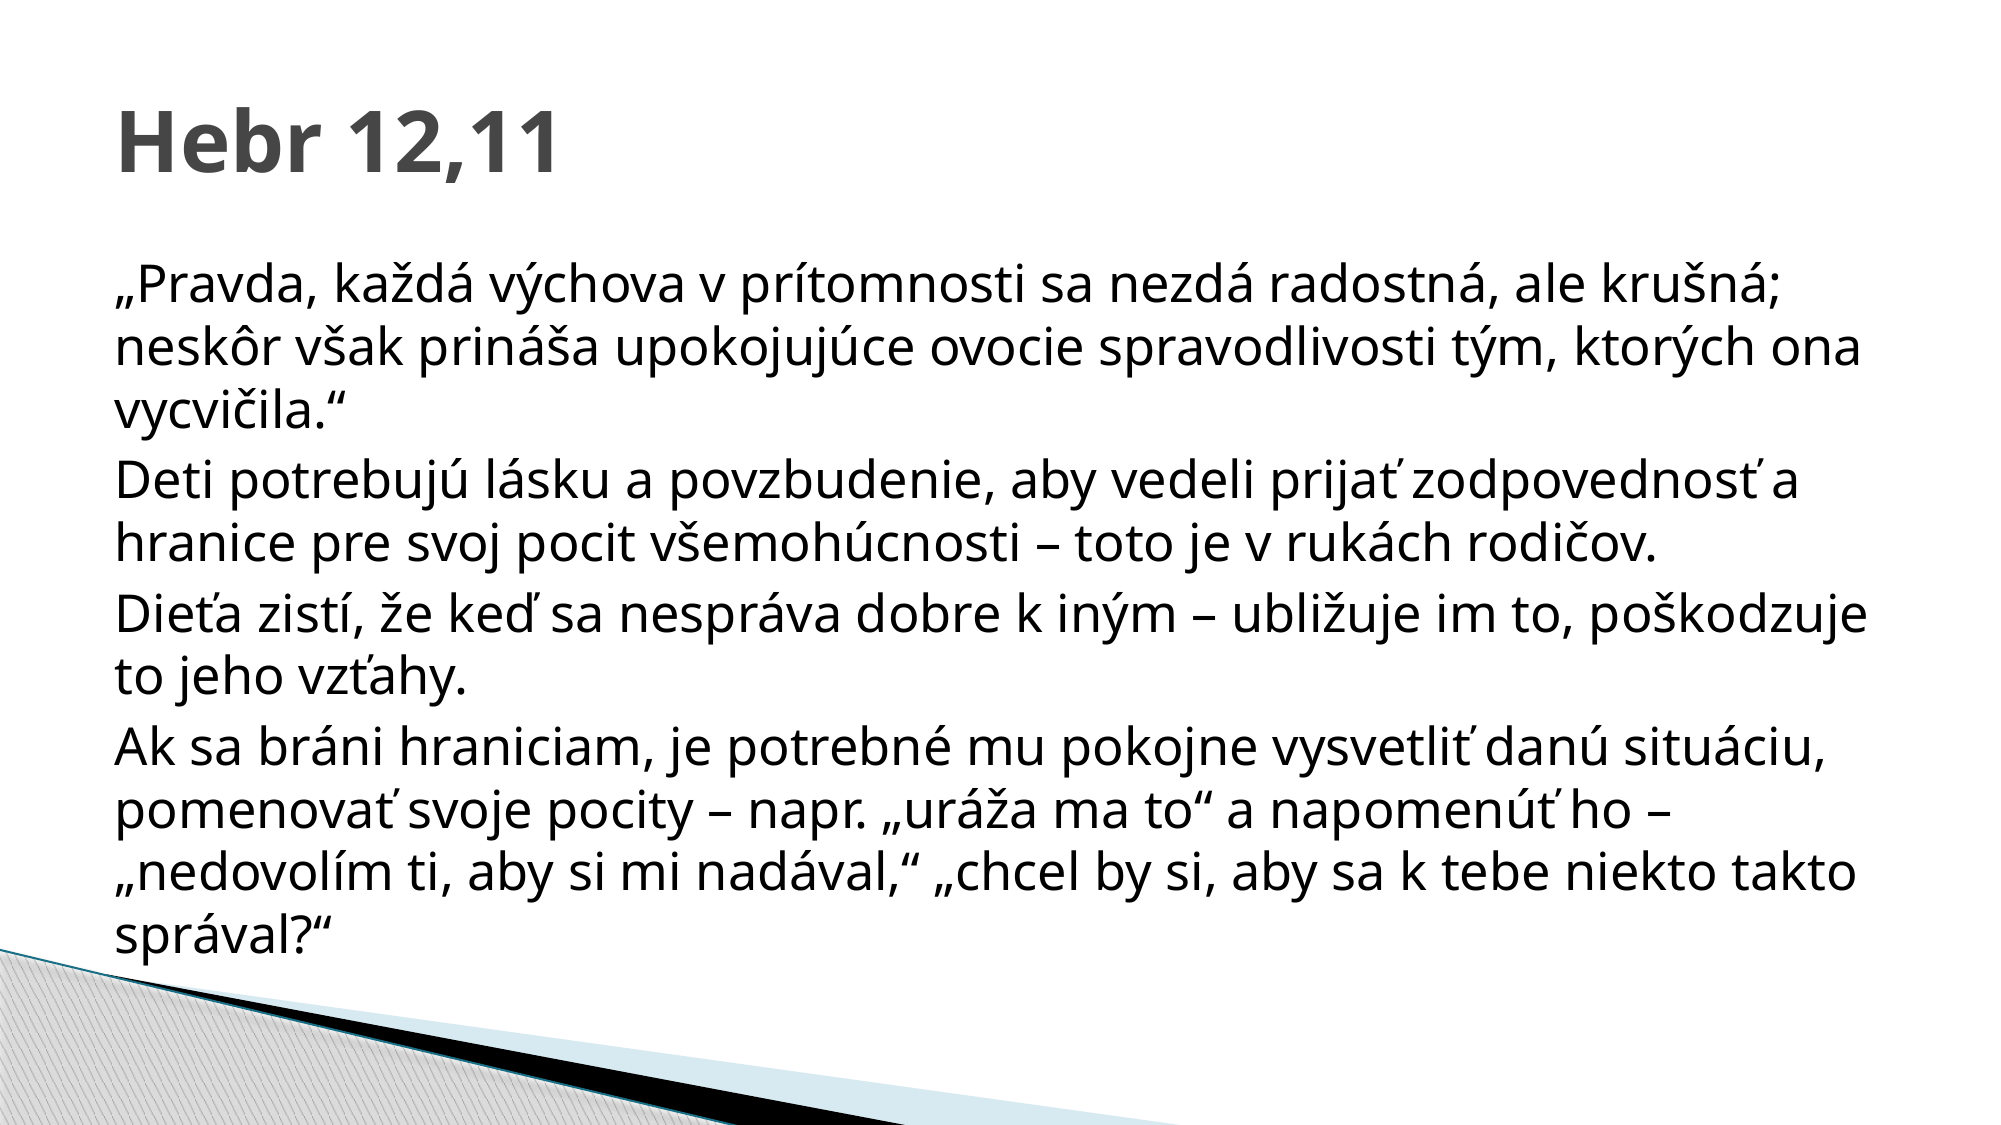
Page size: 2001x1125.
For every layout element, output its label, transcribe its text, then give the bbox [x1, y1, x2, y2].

list „Pravda, každá výchova v prítomnosti sa nezdá radostná, ale krušná; neskôr však prináša upokojujúce ovocie spravodlivosti tým, ktorých ona vycvičila.“ Deti potrebujú lásku a povzbudenie, aby vedeli prijať zodpovednosť a hranice pre svoj pocit všemohúcnosti – toto je v rukách rodičov. Dieťa zistí, že keď sa nespráva dobre k iným – ubližuje im to, poškodzuje to jeho vzťahy. Ak sa bráni hraniciam, je potrebné mu pokojne vysvetliť danú situáciu, pomenovať svoje pocity – napr. „uráža ma to“ a napomenúť ho – „nedovolím ti, aby si mi nadával,“ „chcel by si, aby sa k tebe niekto takto správal?“ [99, 243, 1900, 986]
title Hebr 12,11 [99, 45, 1900, 233]
